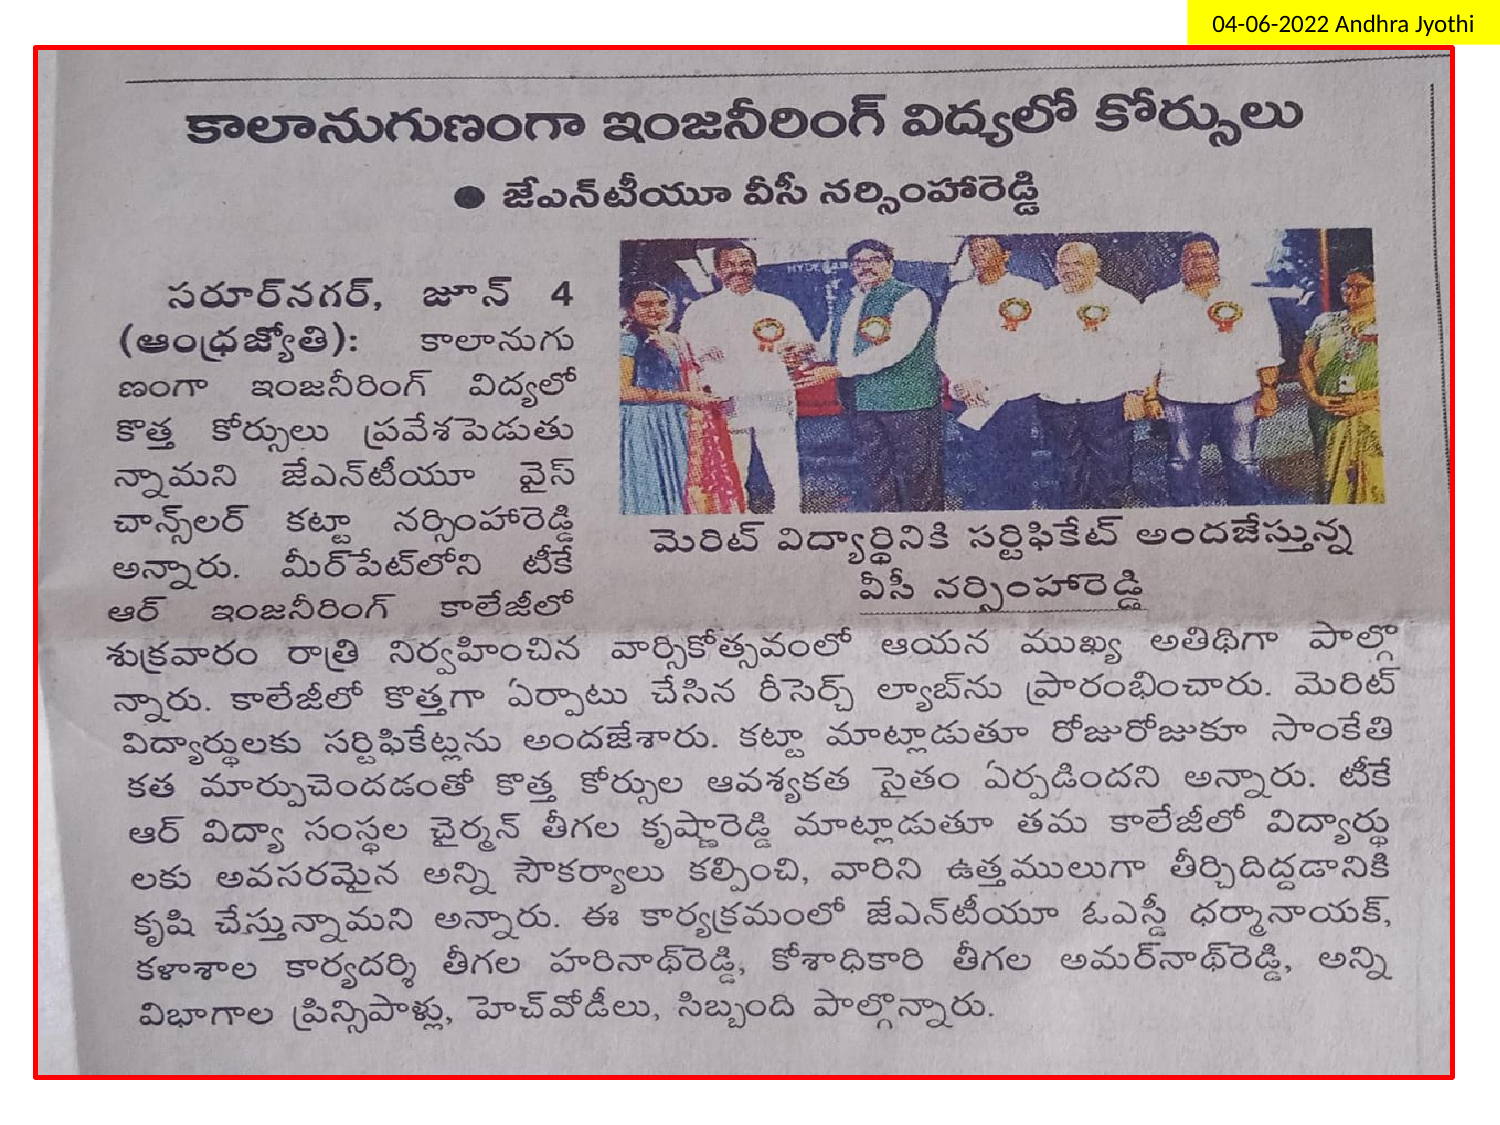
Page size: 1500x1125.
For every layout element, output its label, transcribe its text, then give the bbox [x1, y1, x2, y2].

text_box 04-06-2022 Andhra Jyothi [1187, 0, 1500, 45]
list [37, 49, 1451, 1076]
